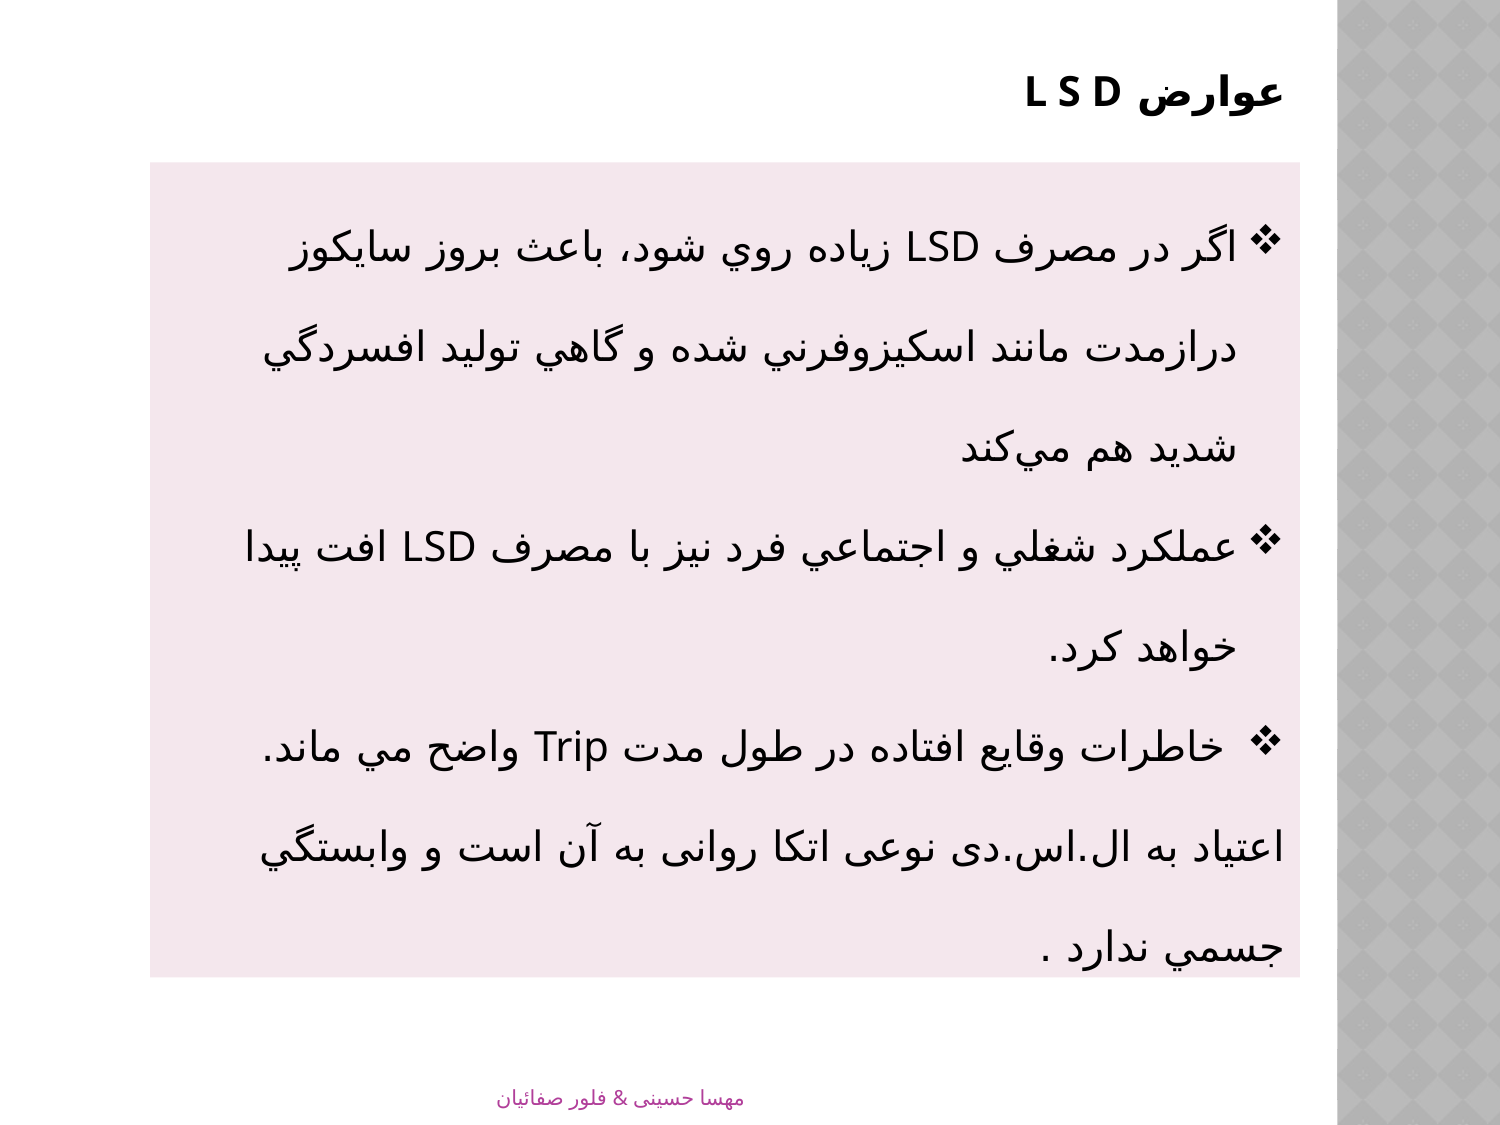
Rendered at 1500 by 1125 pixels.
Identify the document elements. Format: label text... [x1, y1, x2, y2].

footer مهسا حسینی & فلور صفائیان [284, 1075, 760, 1114]
list عوارض L S D [937, 0, 1302, 122]
text_box اگر در مصرف LSD زياده روي شود، باعث بروز سايكوز درازمدت مانند اسكيزوفرني شده و گاهي توليد افسردگي شديد هم مي‌كند عملكرد شغلي و اجتماعي فرد نيز با مصرف LSD افت پيدا خواهد كرد. خاطرات وقايع افتاده در طول مدت Trip واضح مي ماند. اعتیاد به ال.اس.دی نوعی اتکا روانی به آن است و وابستگي جسمي‌ ندارد . [150, 162, 1300, 978]
